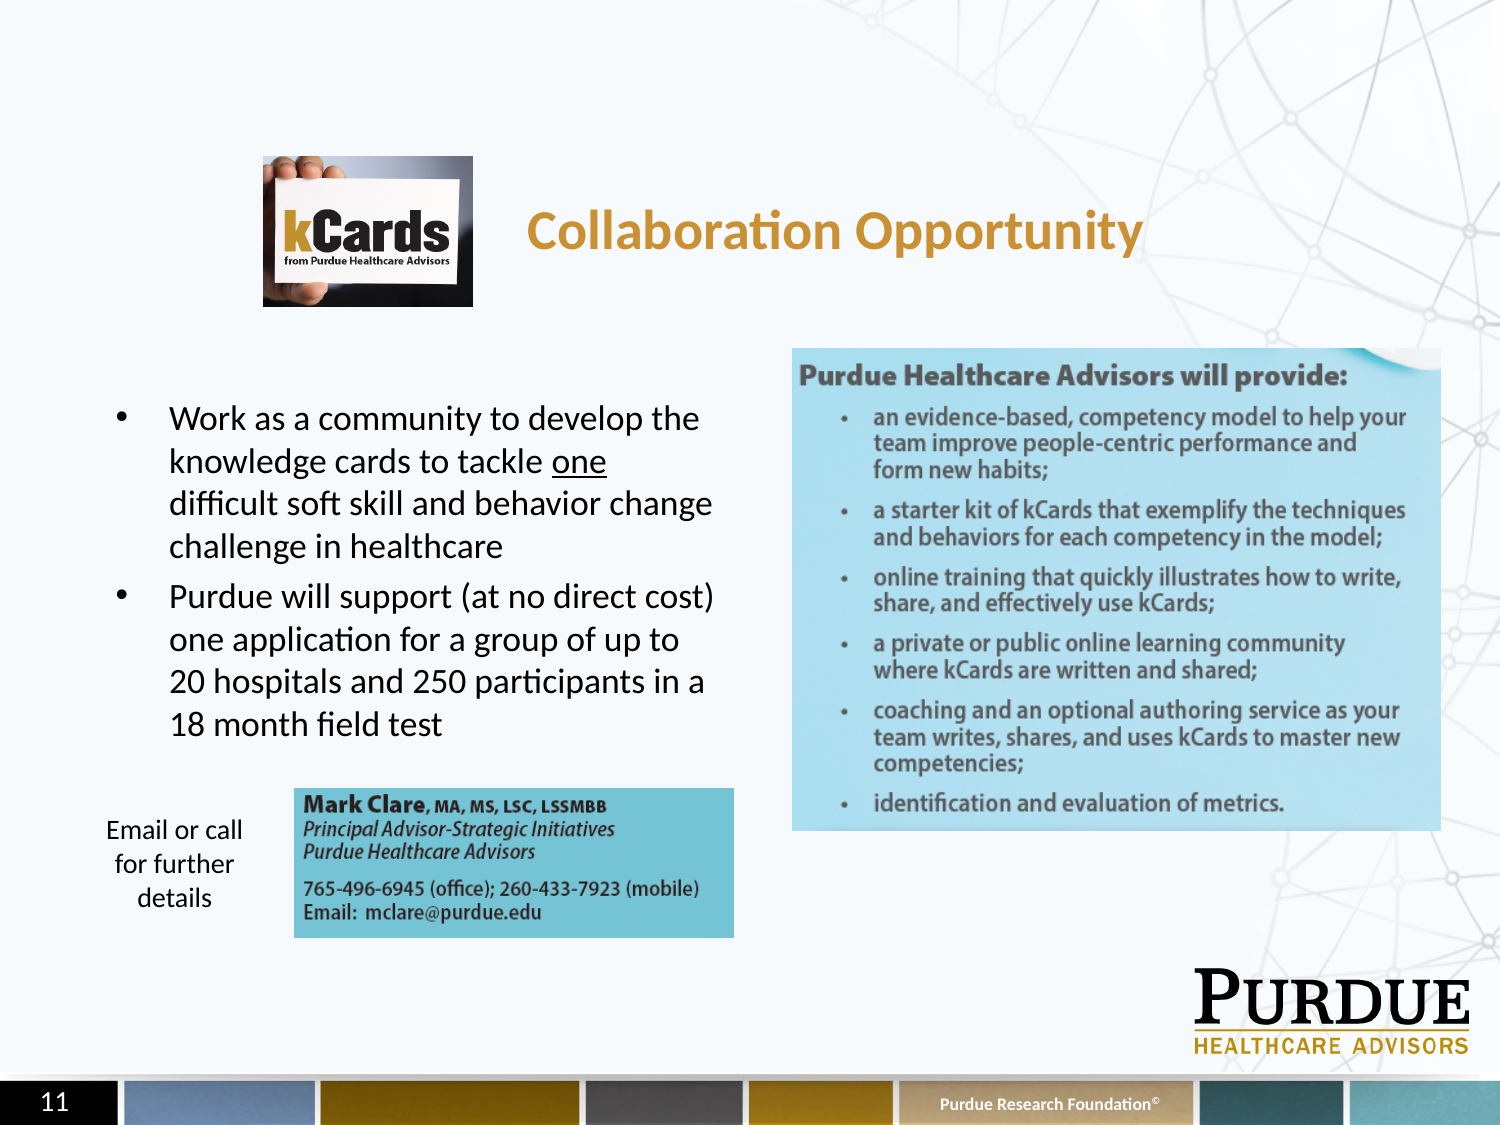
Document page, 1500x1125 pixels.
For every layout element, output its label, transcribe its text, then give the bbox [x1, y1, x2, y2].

title Collaboration Opportunity [479, 185, 1397, 288]
list Work as a community to develop the knowledge cards to tackle one difficult soft skill and behavior change challenge in healthcare Purdue will support (at no direct cost) one application for a group of up to 20 hospitals and 250 participants in a 18 month field test [100, 387, 734, 752]
picture [0, 0, 1500, 1125]
text_box Email or call for further details [74, 804, 276, 920]
